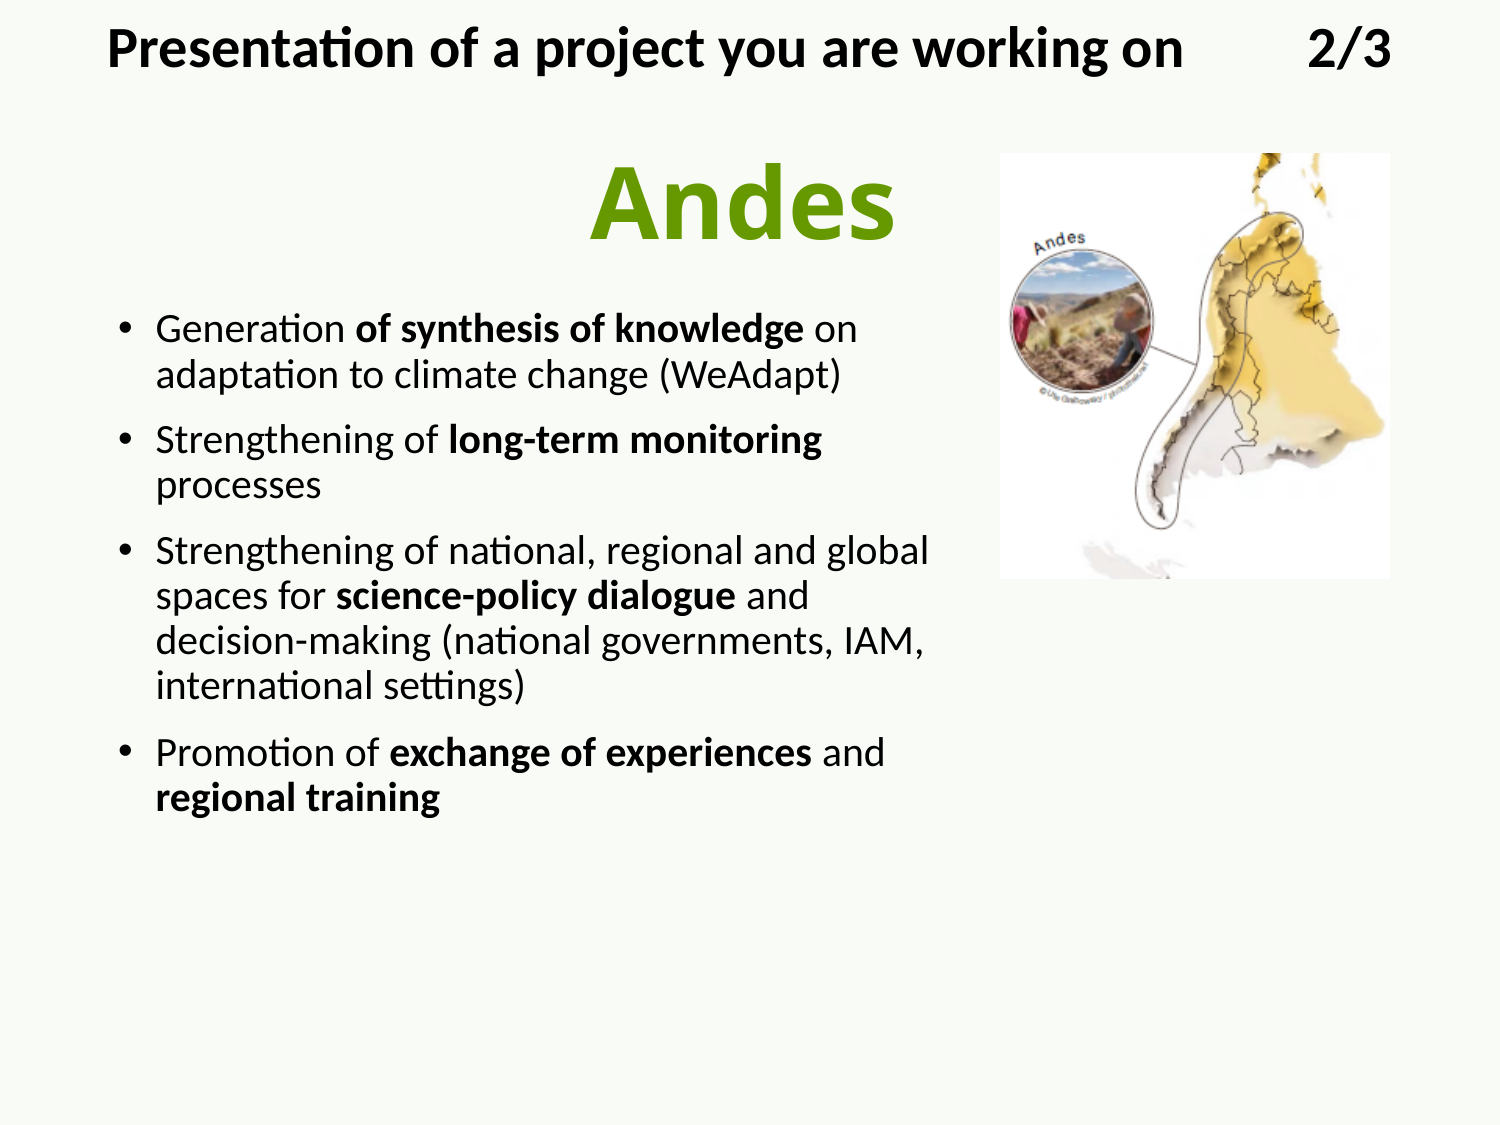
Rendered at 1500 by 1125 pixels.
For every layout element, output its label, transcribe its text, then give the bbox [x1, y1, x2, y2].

text_box Presentation of a project you are working on 2/3 [0, 1, 1500, 87]
text_box Andes [575, 131, 970, 267]
picture [1000, 153, 1390, 580]
list Generation of synthesis of knowledge on adaptation to climate change (WeAdapt) Strengthening of long-term monitoring processes Strengthening of national, regional and global spaces for science-policy dialogue and decision-making (national governments, IAM, international settings) Promotion of exchange of experiences and regional training [103, 299, 976, 1014]
